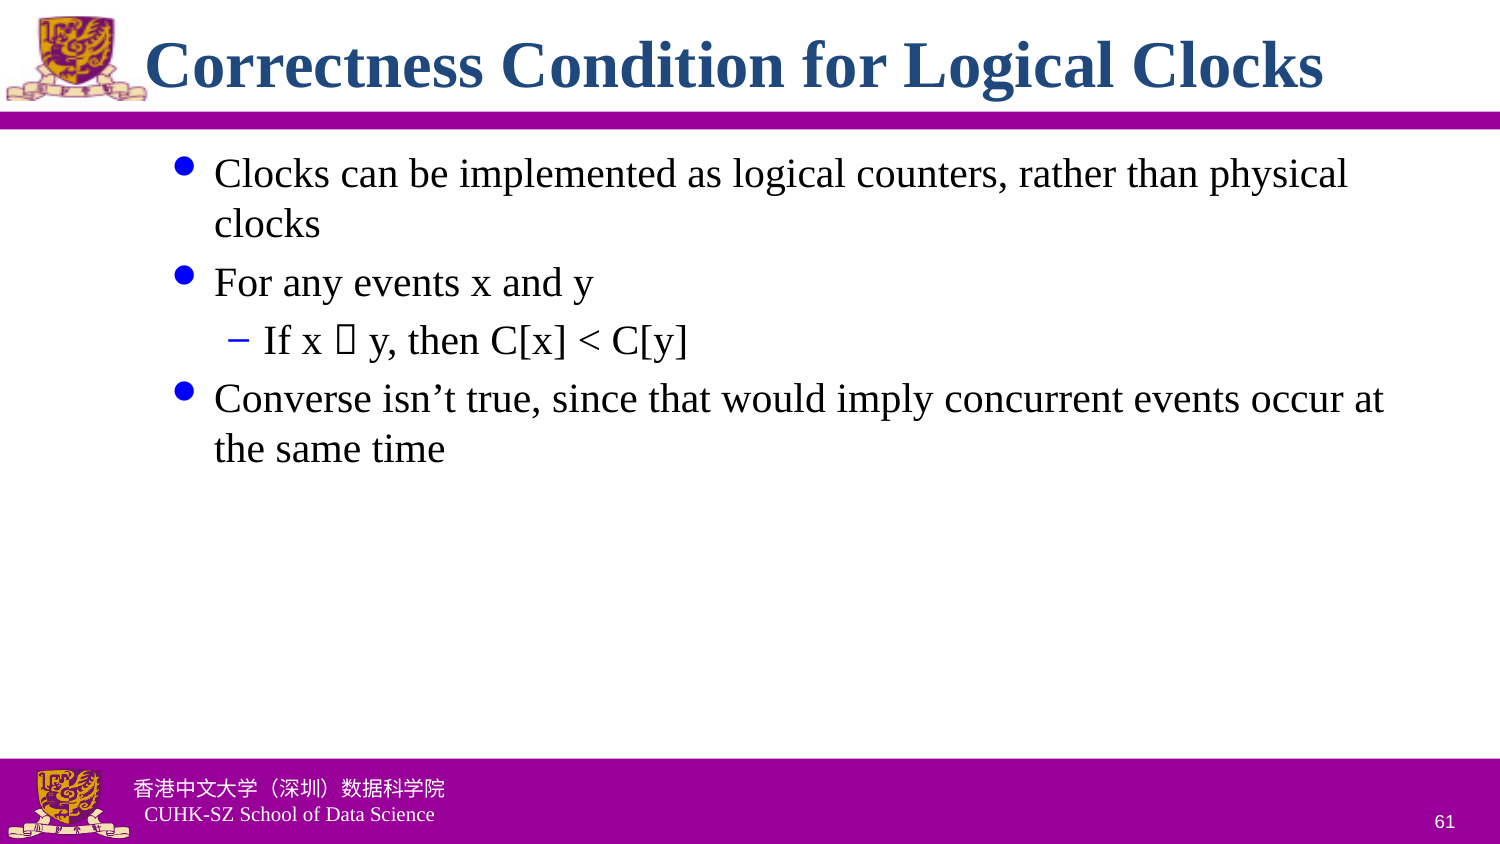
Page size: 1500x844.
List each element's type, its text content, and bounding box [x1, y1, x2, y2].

slide_number 61 [1120, 802, 1471, 844]
picture [5, 15, 152, 101]
title Correctness Condition for Logical Clocks [128, 17, 1424, 104]
list Clocks can be implemented as logical counters, rather than physical clocks For any events x and y If x  y, then C[x] < C[y] Converse isn’t true, since that would imply concurrent events occur at the same time [156, 138, 1426, 742]
picture [7, 768, 130, 839]
